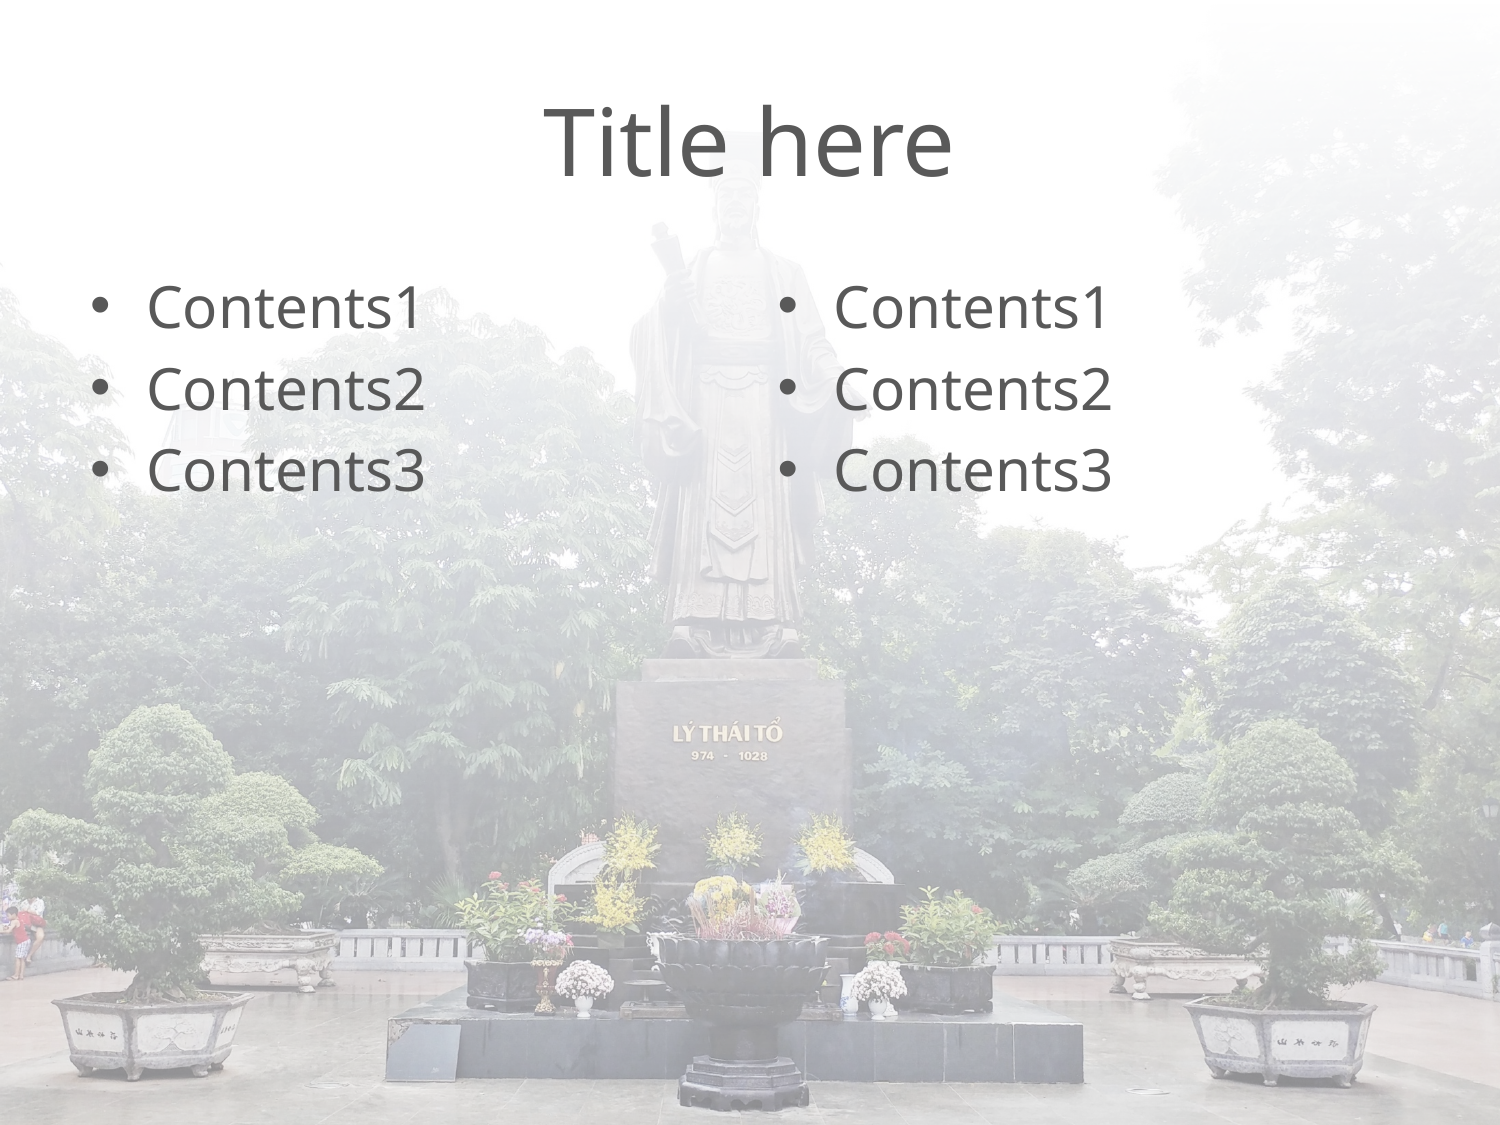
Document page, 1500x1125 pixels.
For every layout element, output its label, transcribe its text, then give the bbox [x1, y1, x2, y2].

text_box [0, 0, 1500, 1125]
list Contents1 Contents2 Contents3 [75, 262, 738, 1005]
title Title here [75, 45, 1425, 233]
list Contents1 Contents2 Contents3 [762, 262, 1425, 1005]
